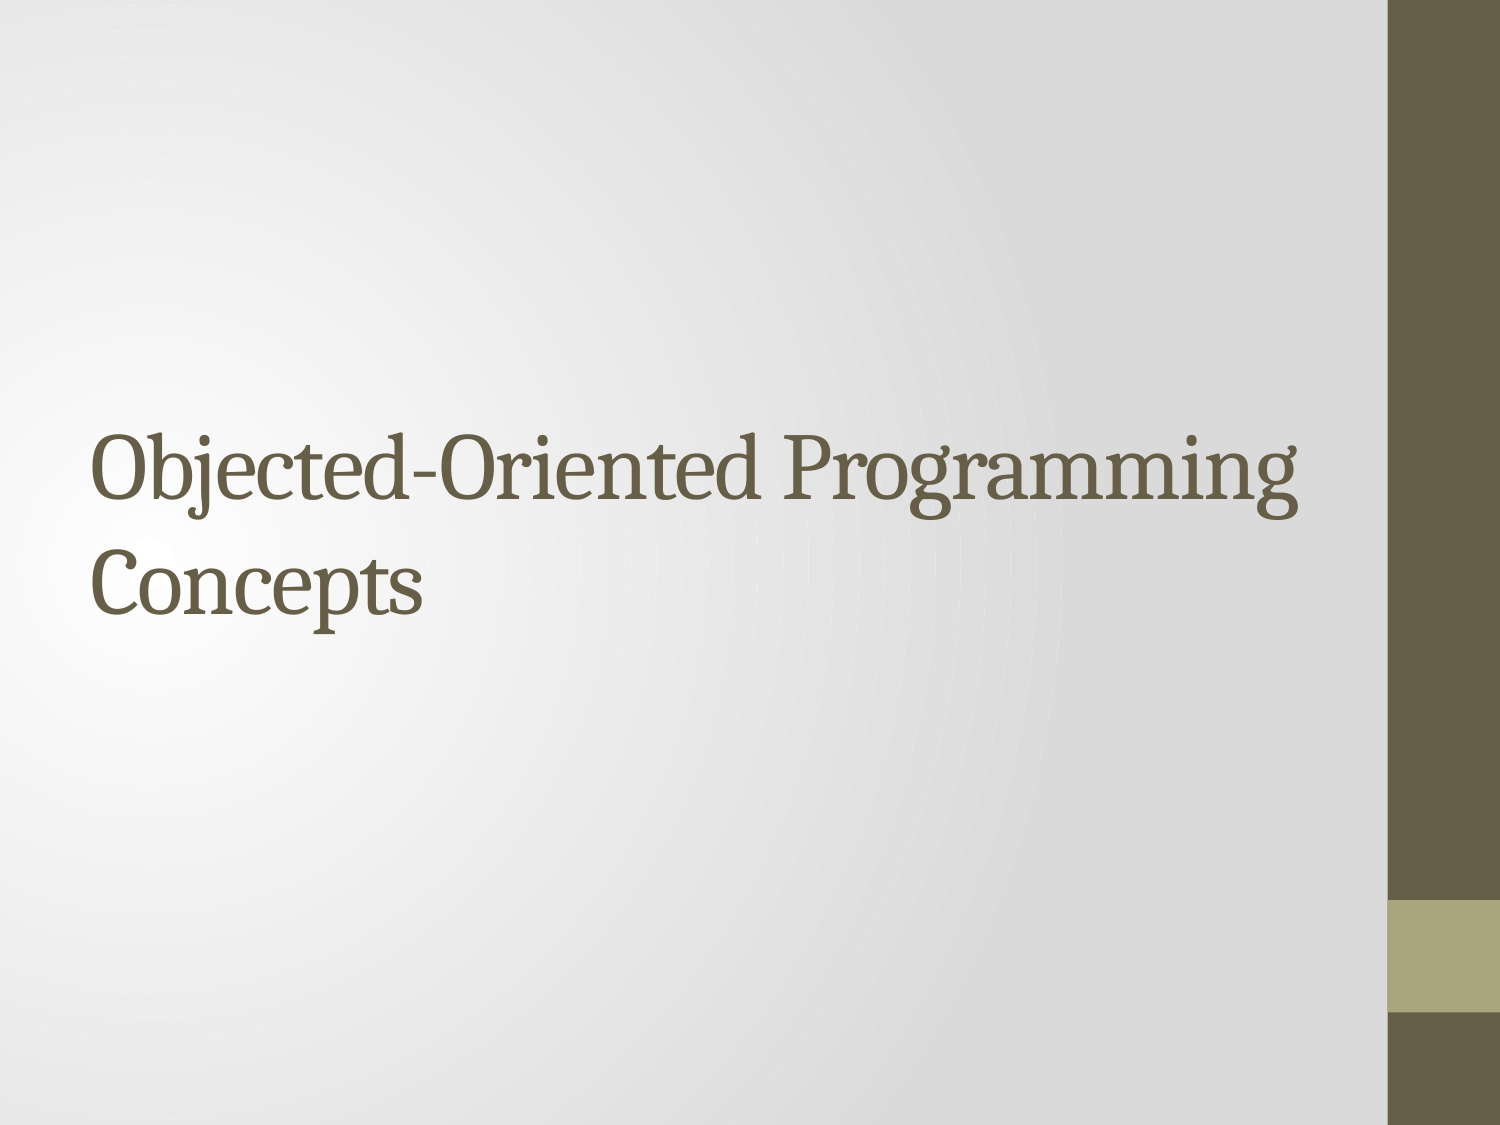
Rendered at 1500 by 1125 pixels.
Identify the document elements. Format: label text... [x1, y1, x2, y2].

title Objected-Oriented Programming Concepts [75, 425, 1325, 613]
